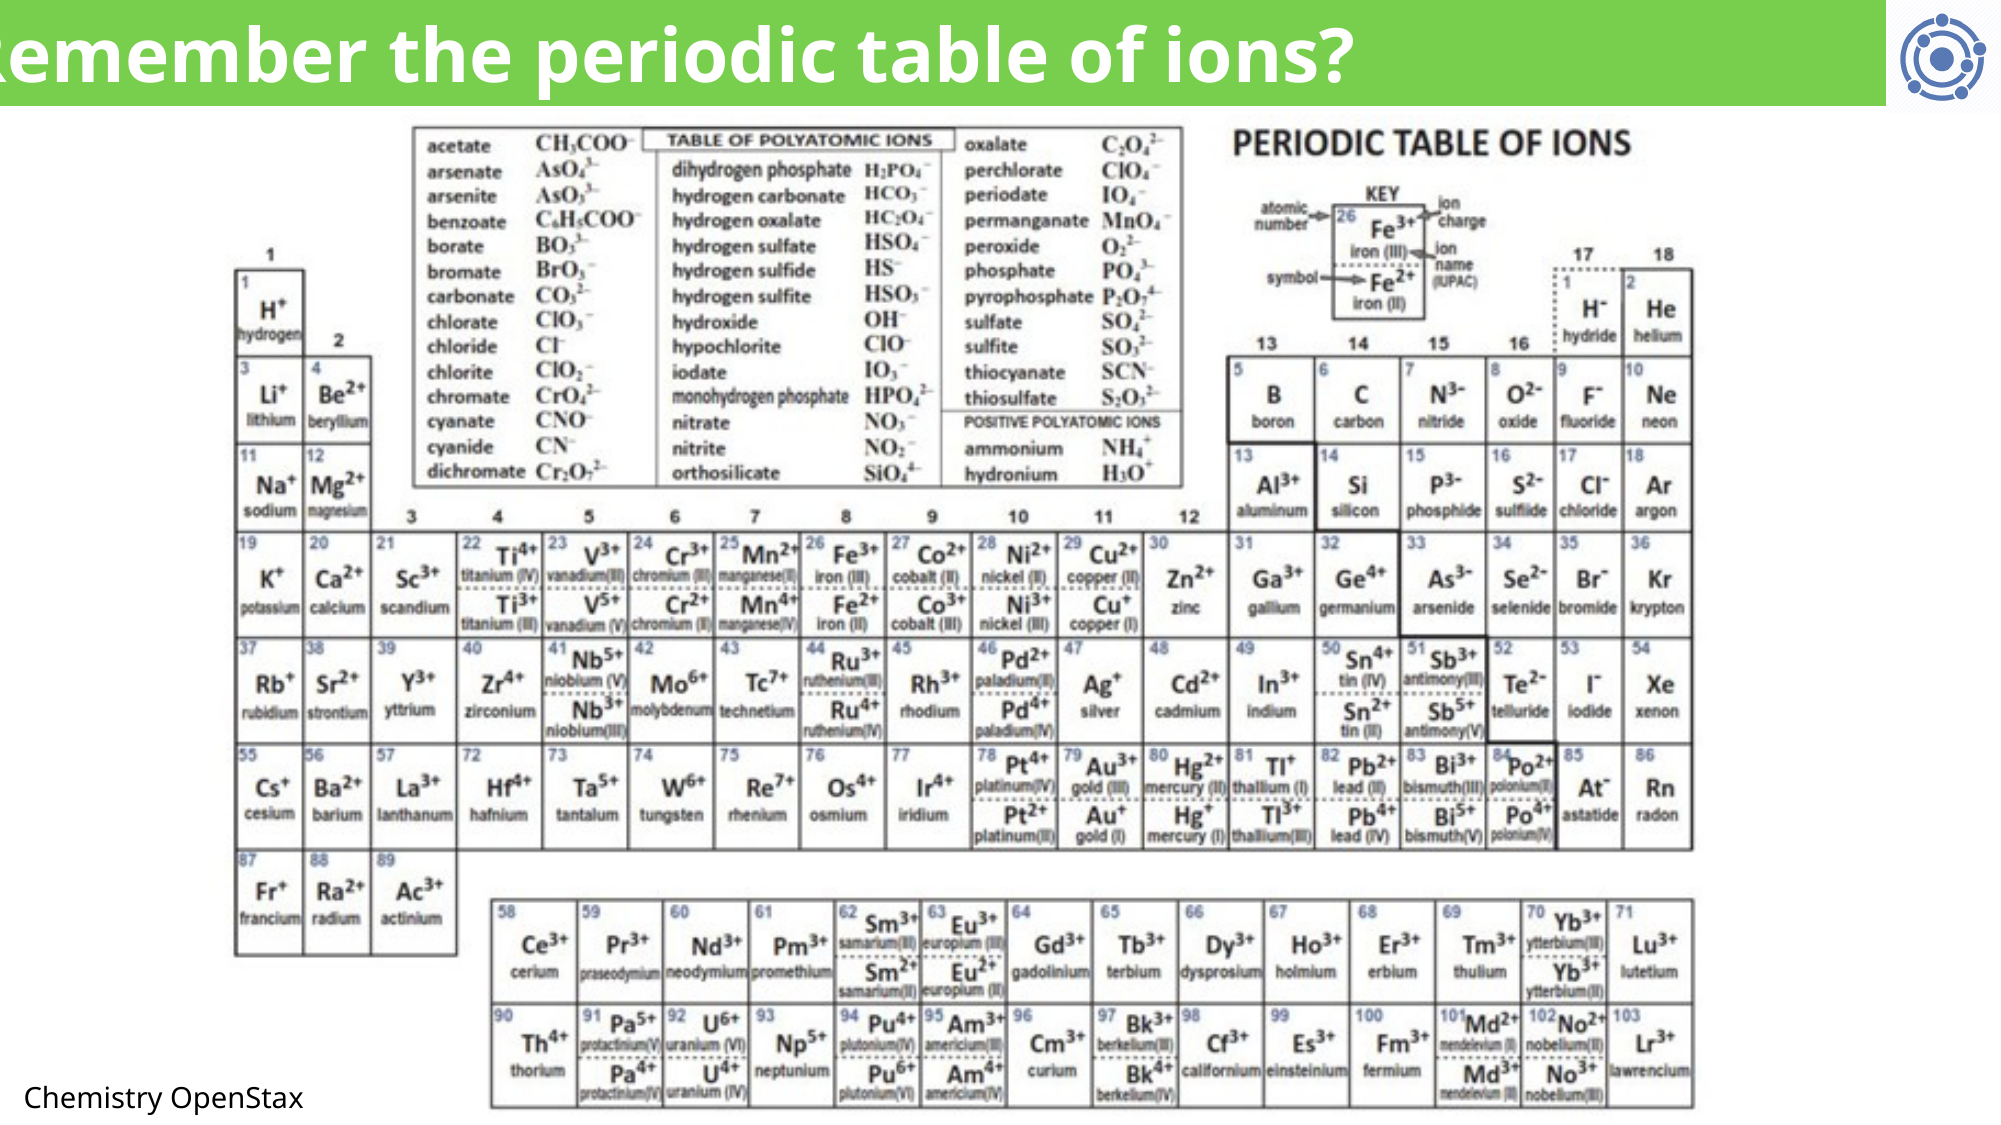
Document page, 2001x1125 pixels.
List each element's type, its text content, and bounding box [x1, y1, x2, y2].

text_box Chemistry OpenStax [8, 1071, 208, 1122]
picture [1886, 0, 2000, 114]
text_box [0, 0, 1886, 106]
text_box Remember the periodic table of ions? [0, 0, 1372, 105]
picture [208, 114, 1721, 1125]
